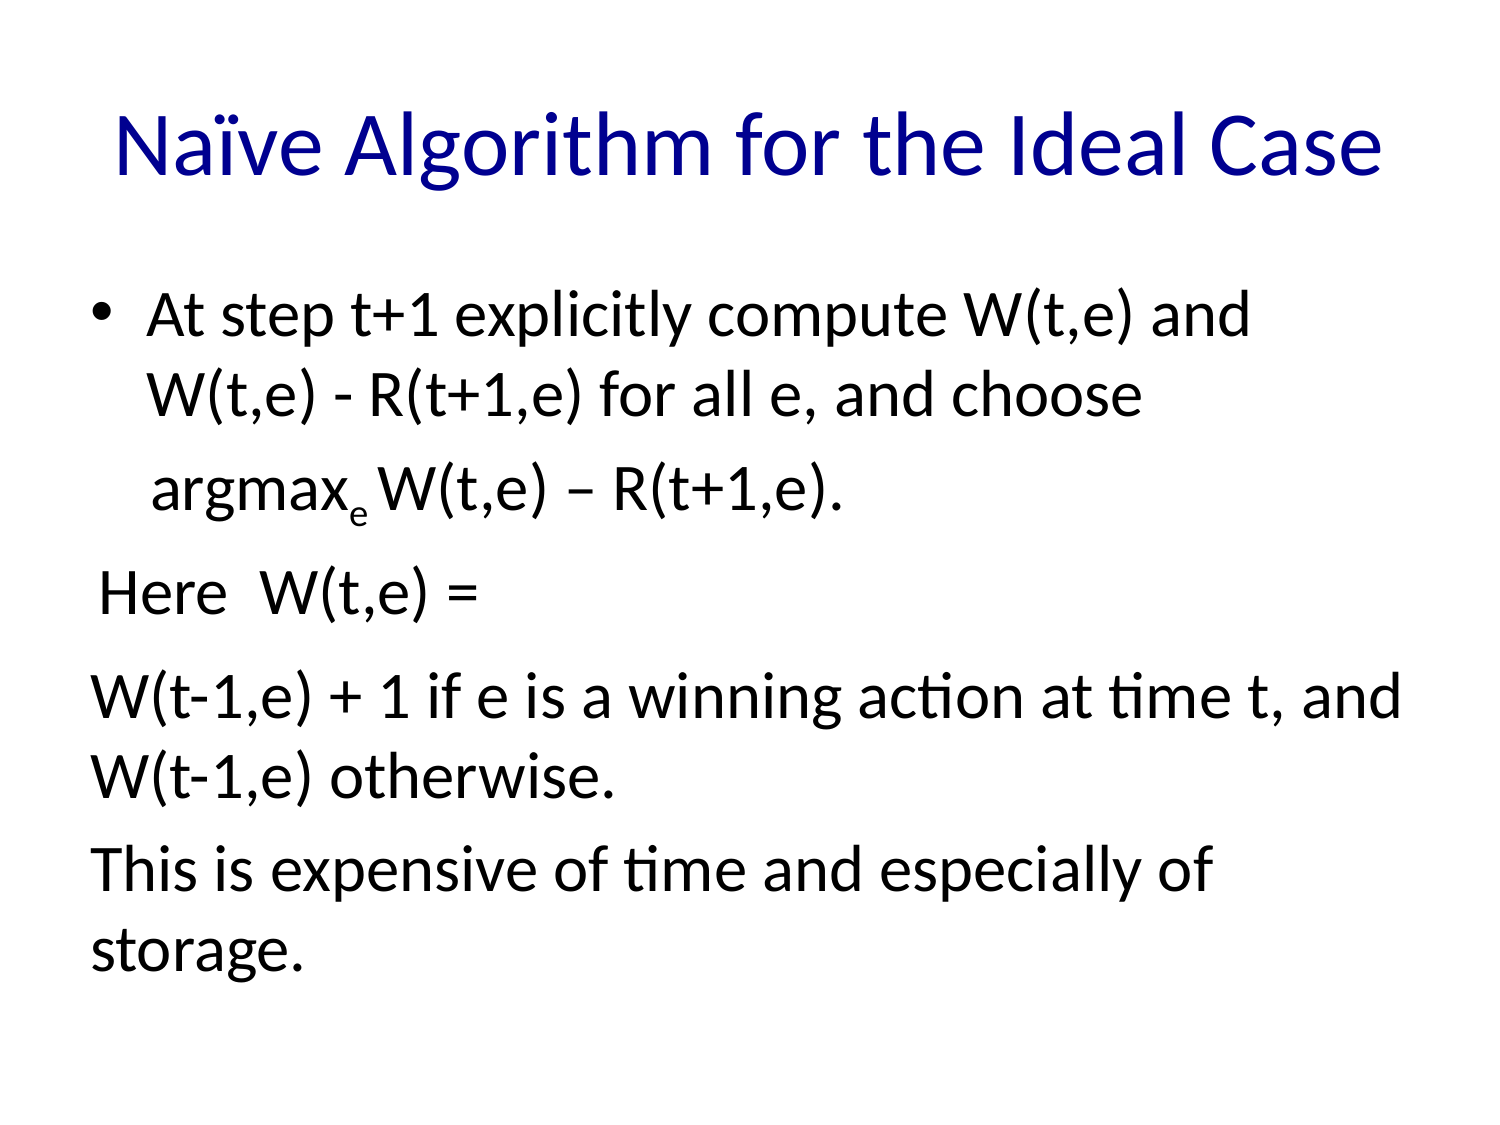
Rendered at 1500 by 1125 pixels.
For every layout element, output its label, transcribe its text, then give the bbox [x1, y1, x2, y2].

title Naïve Algorithm for the Ideal Case [75, 45, 1425, 233]
list At step t+1 explicitly compute W(t,e) and W(t,e) - R(t+1,e) for all e, and choose argmaxe W(t,e) – R(t+1,e). Here W(t,e) = W(t-1,e) + 1 if e is a winning action at time t, and W(t-1,e) otherwise. This is expensive of time and especially of storage. [75, 262, 1425, 1005]
